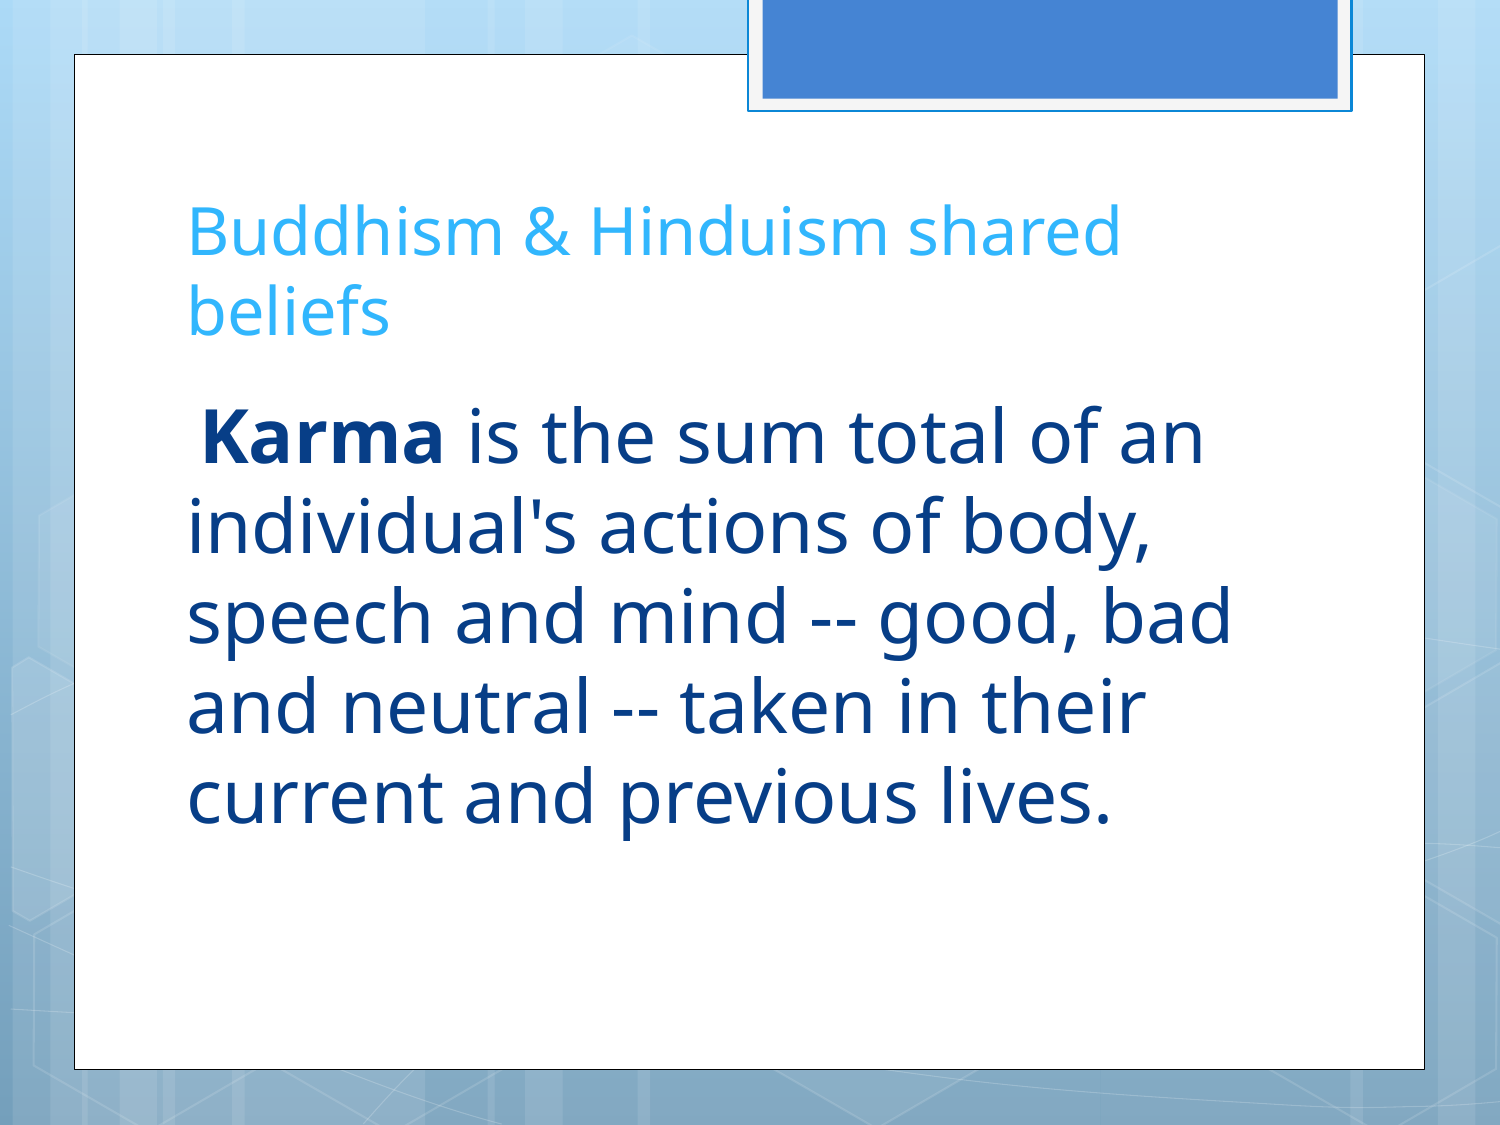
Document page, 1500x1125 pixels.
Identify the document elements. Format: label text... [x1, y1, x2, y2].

list Karma is the sum total of an individual's actions of body, speech and mind -- good, bad and neutral -- taken in their current and previous lives. [171, 381, 1283, 957]
title Buddhism & Hinduism shared beliefs [171, 168, 1324, 357]
